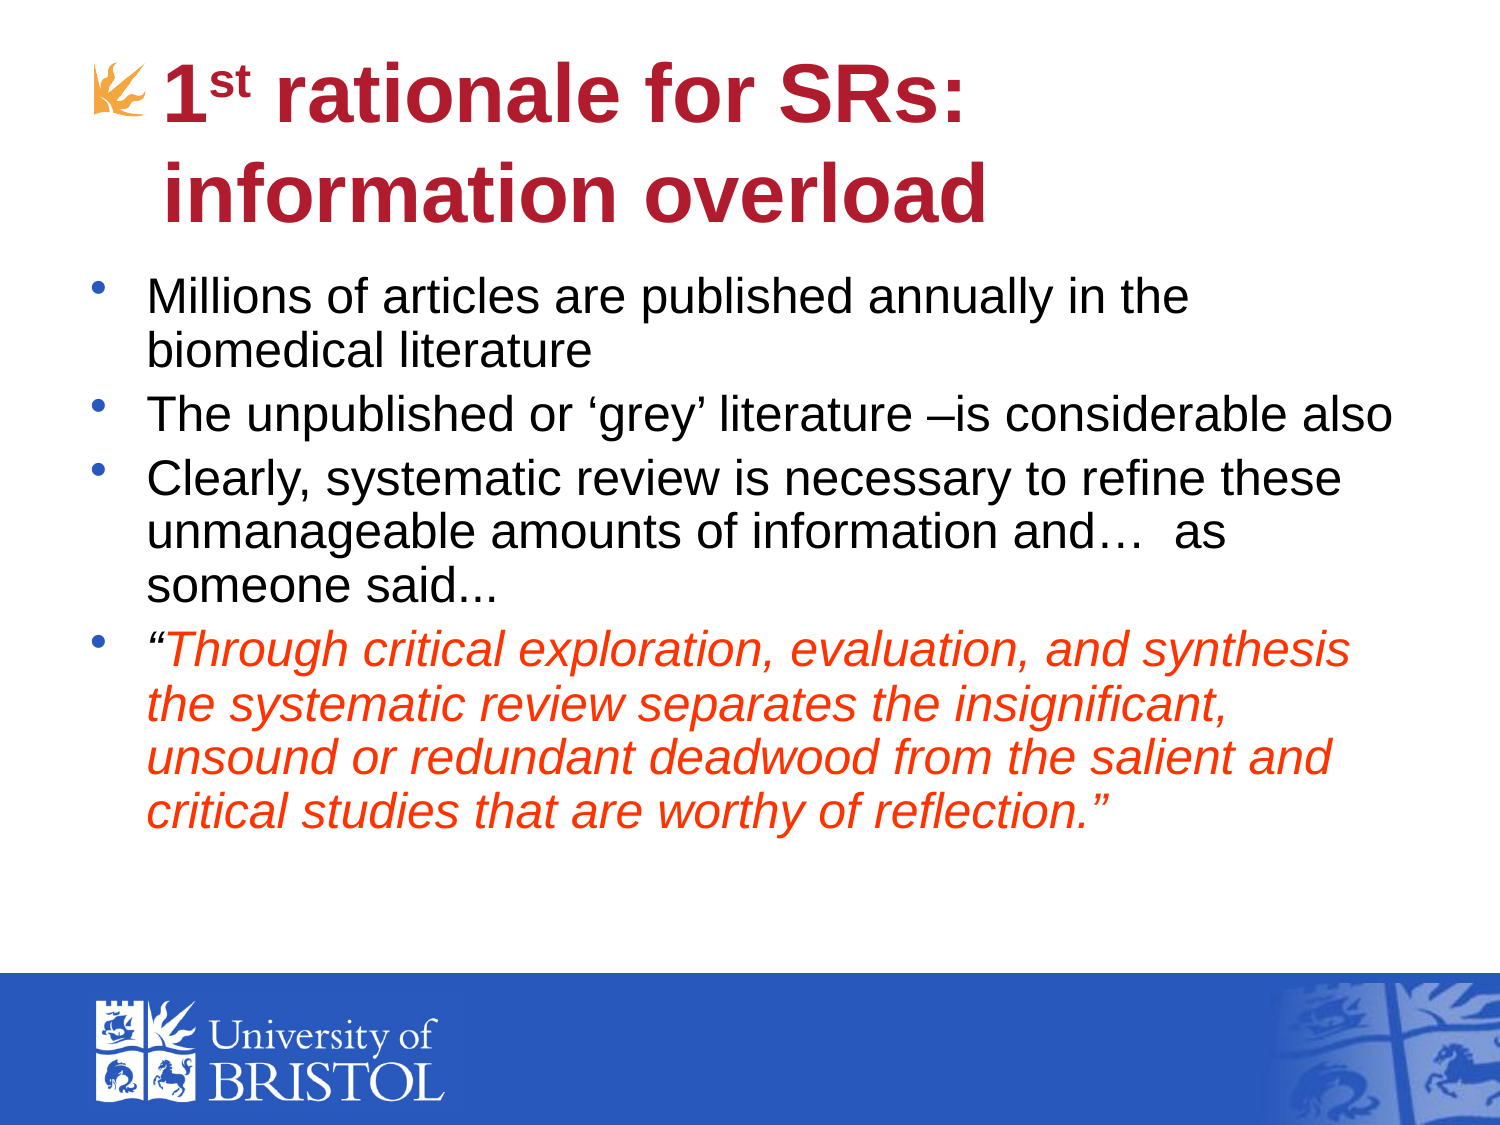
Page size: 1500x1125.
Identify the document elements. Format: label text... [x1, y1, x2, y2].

picture [1039, 983, 1500, 1125]
list Millions of articles are published annually in the biomedical literature The unpublished or ‘grey’ literature –is considerable also Clearly, systematic review is necessary to refine these unmanageable amounts of information and… as someone said... “Through critical exploration, evaluation, and synthesis the systematic review separates the insignificant, unsound or redundant deadwood from the salient and critical studies that are worthy of reflection.” [74, 262, 1426, 964]
title 1st rationale for SRs: information overload [74, 44, 1455, 233]
picture [90, 59, 151, 118]
picture [87, 991, 463, 1114]
